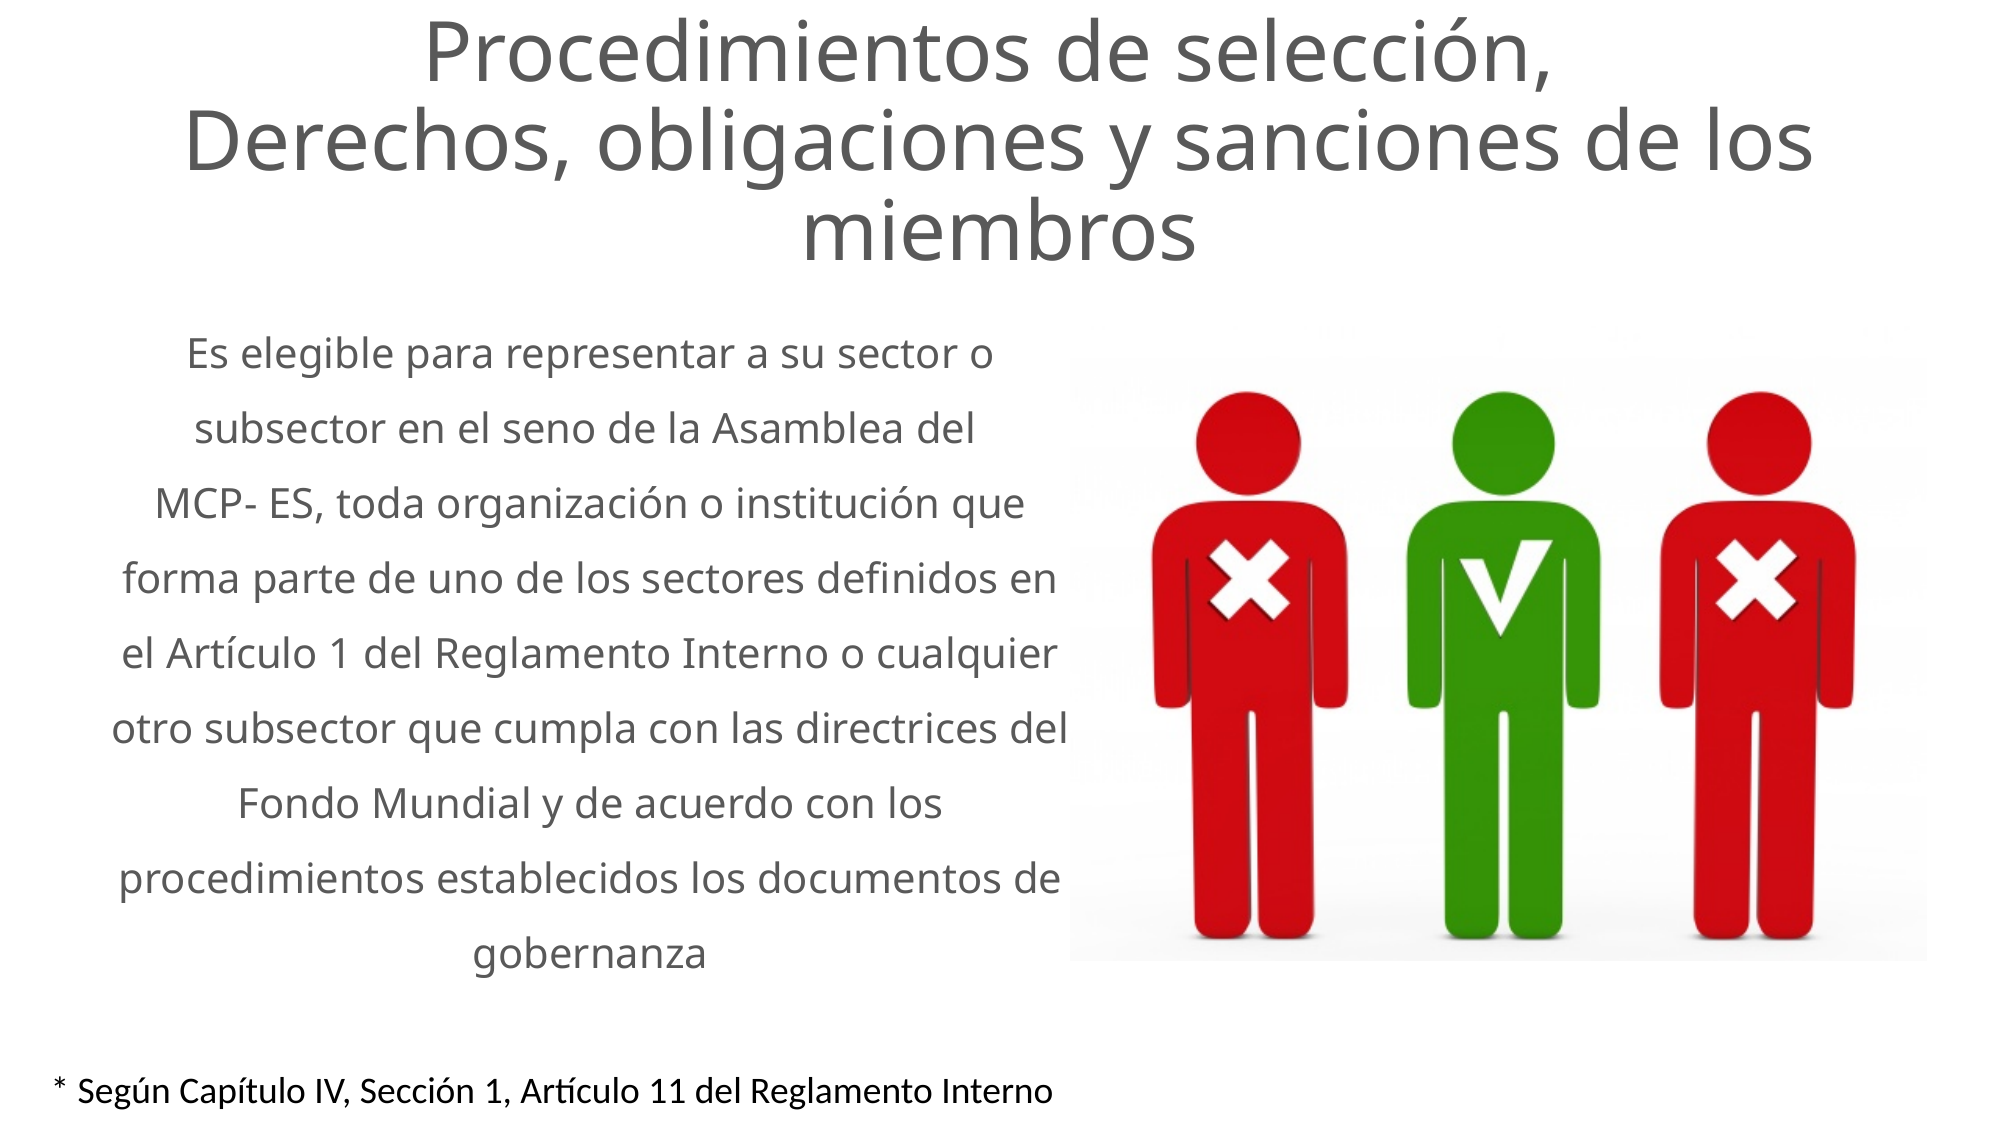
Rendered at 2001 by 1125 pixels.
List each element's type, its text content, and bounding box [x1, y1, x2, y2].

picture [1070, 326, 1927, 961]
text_box Es elegible para representar a su sector o subsector en el seno de la Asamblea del MCP- ES, toda organización o institución que forma parte de uno de los sectores definidos en el Artículo 1 del Reglamento Interno o cualquier otro subsector que cumpla con las directrices del Fondo Mundial y de acuerdo con los procedimientos establecidos los documentos de gobernanza [90, 293, 1091, 984]
text_box * Según Capítulo IV, Sección 1, Artículo 11 del Reglamento Interno [35, 1058, 1070, 1119]
title Procedimientos de selección, Derechos, obligaciones y sanciones de los miembros [57, 14, 1943, 274]
